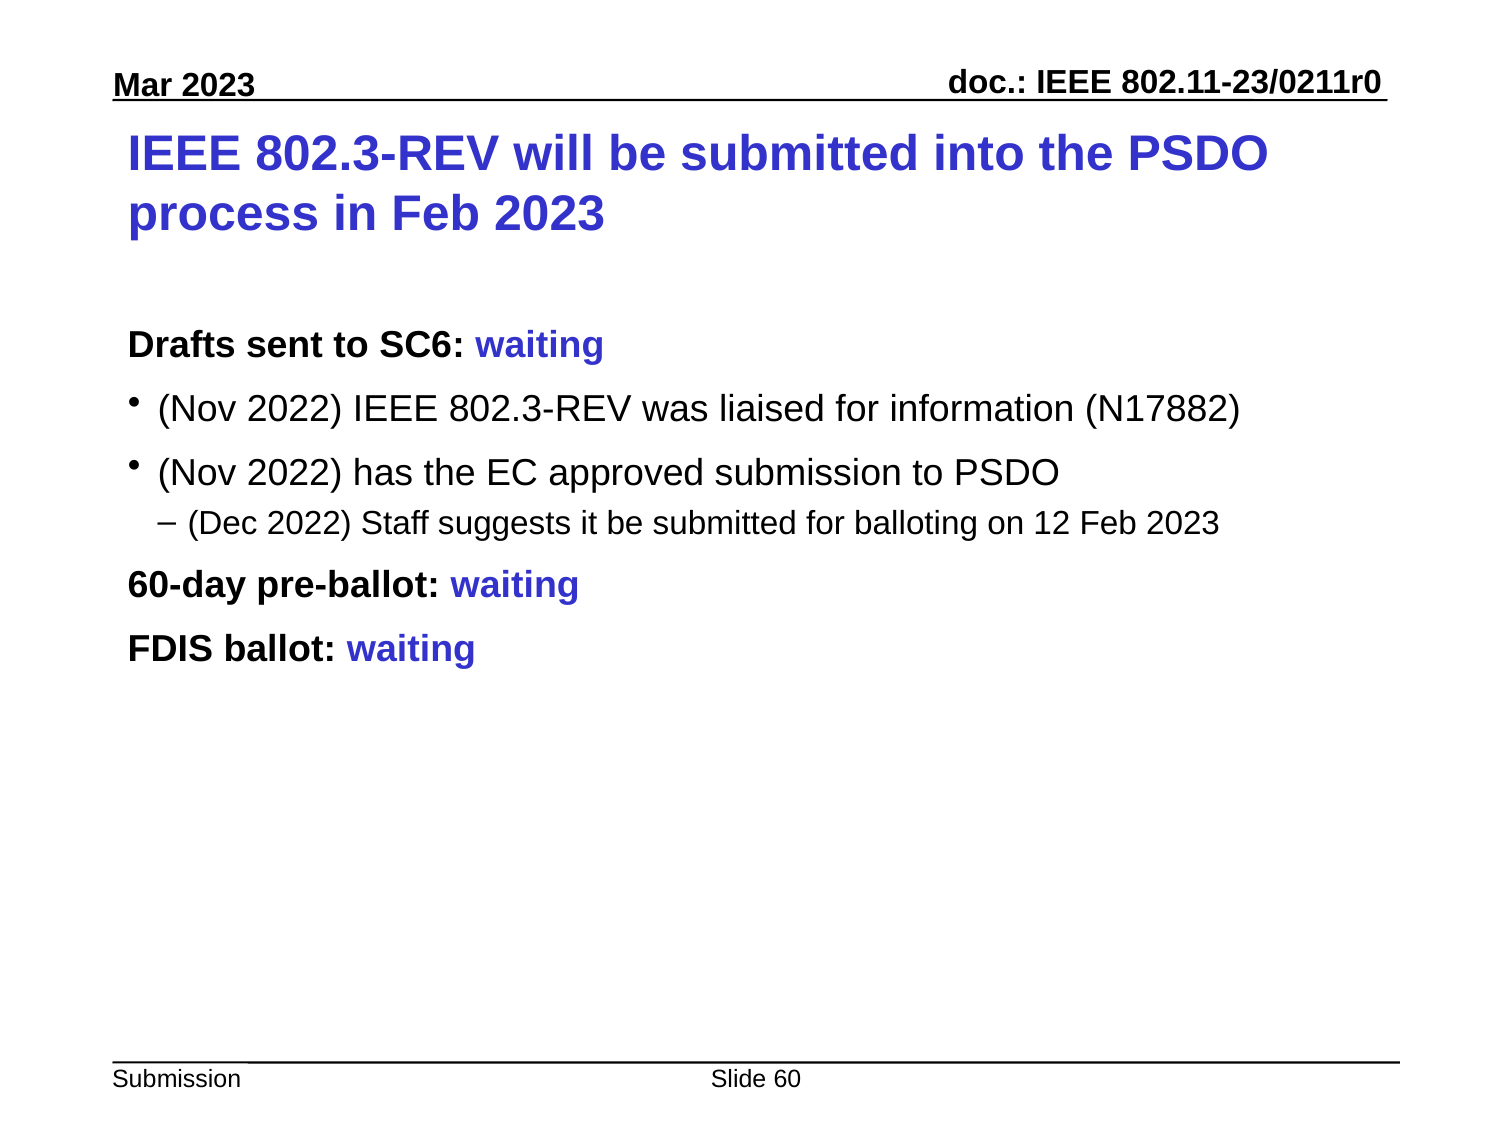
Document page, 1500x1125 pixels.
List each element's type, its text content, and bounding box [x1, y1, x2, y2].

list Drafts sent to SC6: waiting (Nov 2022) IEEE 802.3-REV was liaised for information (N17882) (Nov 2022) has the EC approved submission to PSDO (Dec 2022) Staff suggests it be submitted for balloting on 12 Feb 2023 60-day pre-ballot: waiting FDIS ballot: waiting [112, 312, 1388, 988]
title IEEE 802.3-REV will be submitted into the PSDO process in Feb 2023 [112, 112, 1388, 288]
slide_number Slide 60 [709, 1061, 803, 1093]
